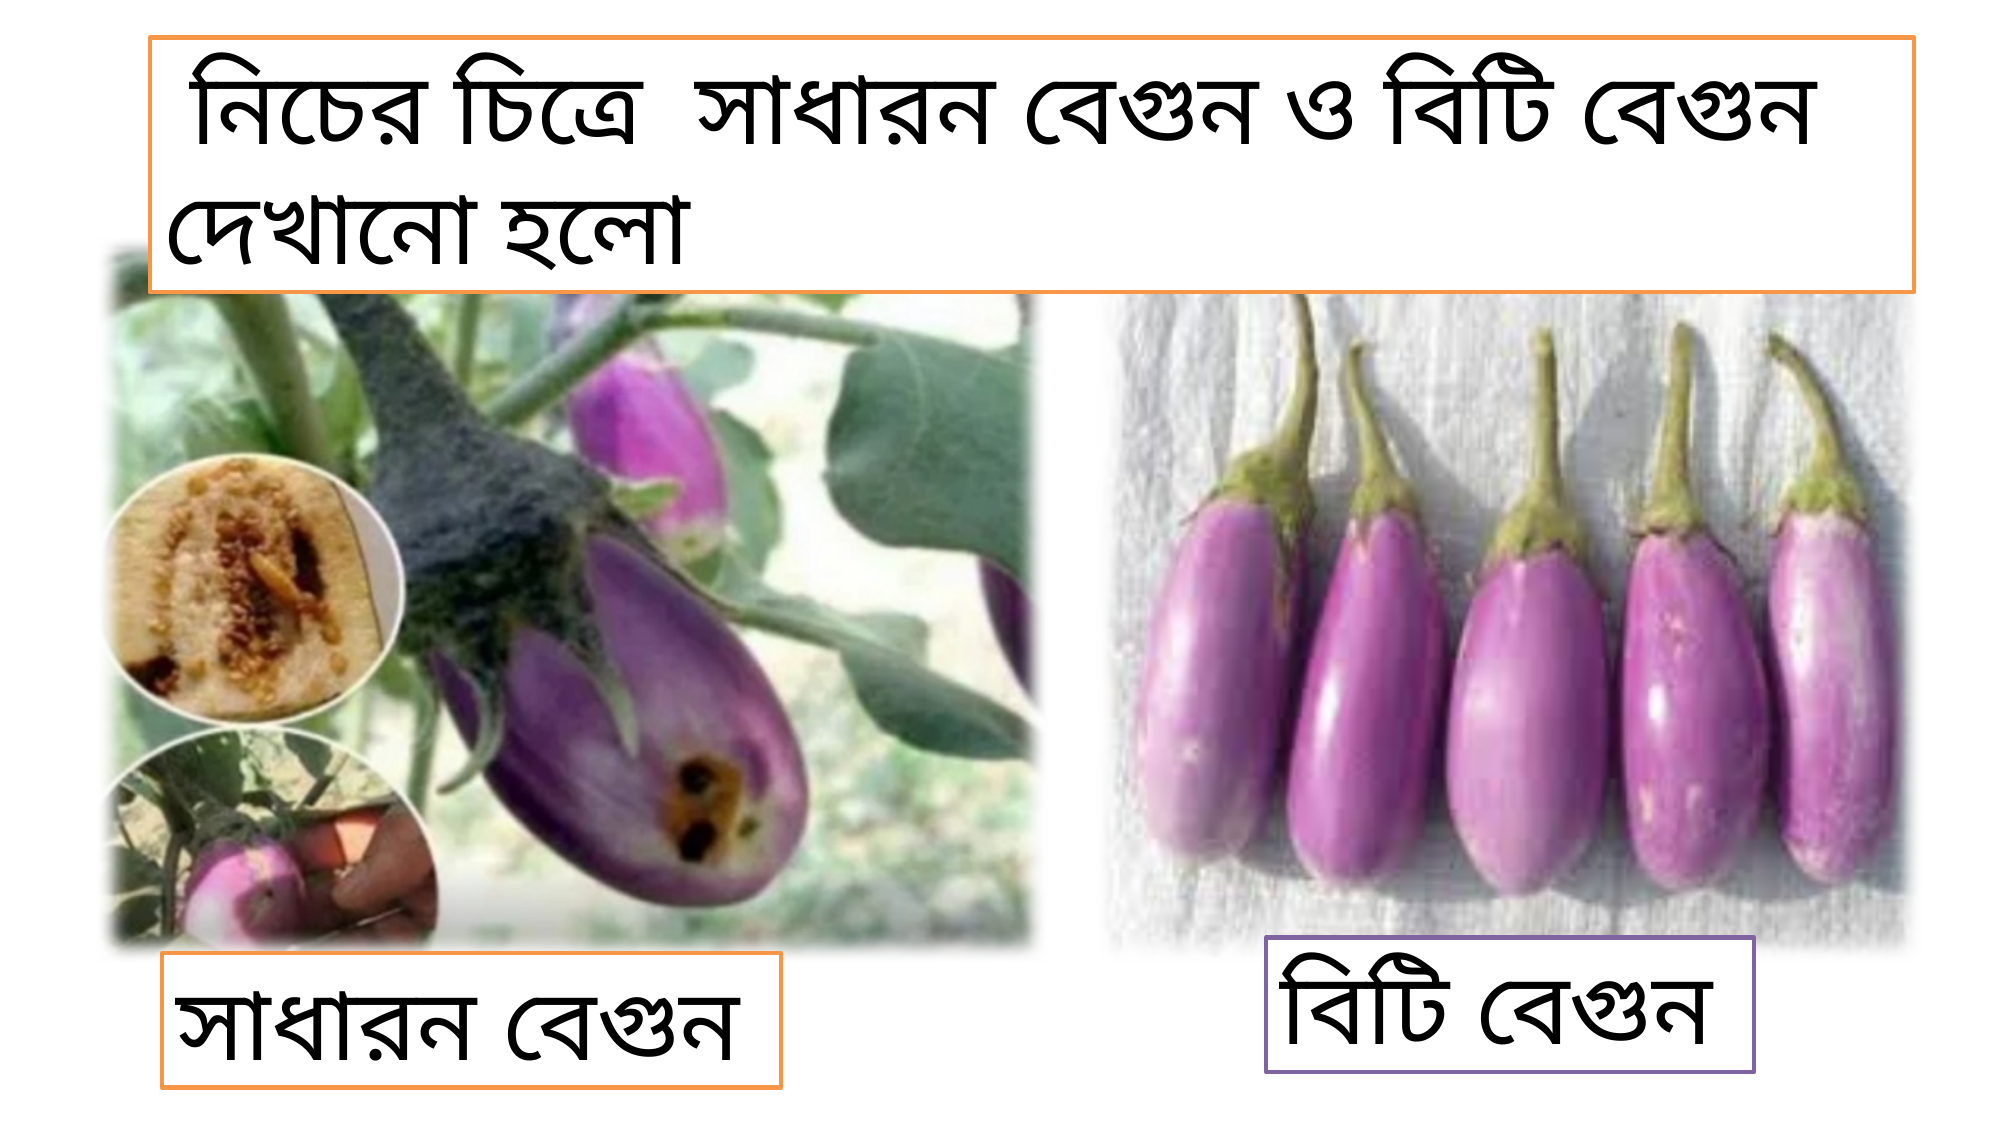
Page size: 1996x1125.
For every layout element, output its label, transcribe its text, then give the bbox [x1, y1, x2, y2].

text_box নিচের চিত্রে সাধারন বেগুন ও বিটি বেগুন দেখানো হলো [148, 35, 1916, 294]
text_box সাধারন বেগুন [160, 972, 783, 1090]
picture [1097, 237, 1923, 963]
text_box বিটি বেগুন [1264, 972, 1756, 1074]
picture [97, 237, 1048, 963]
